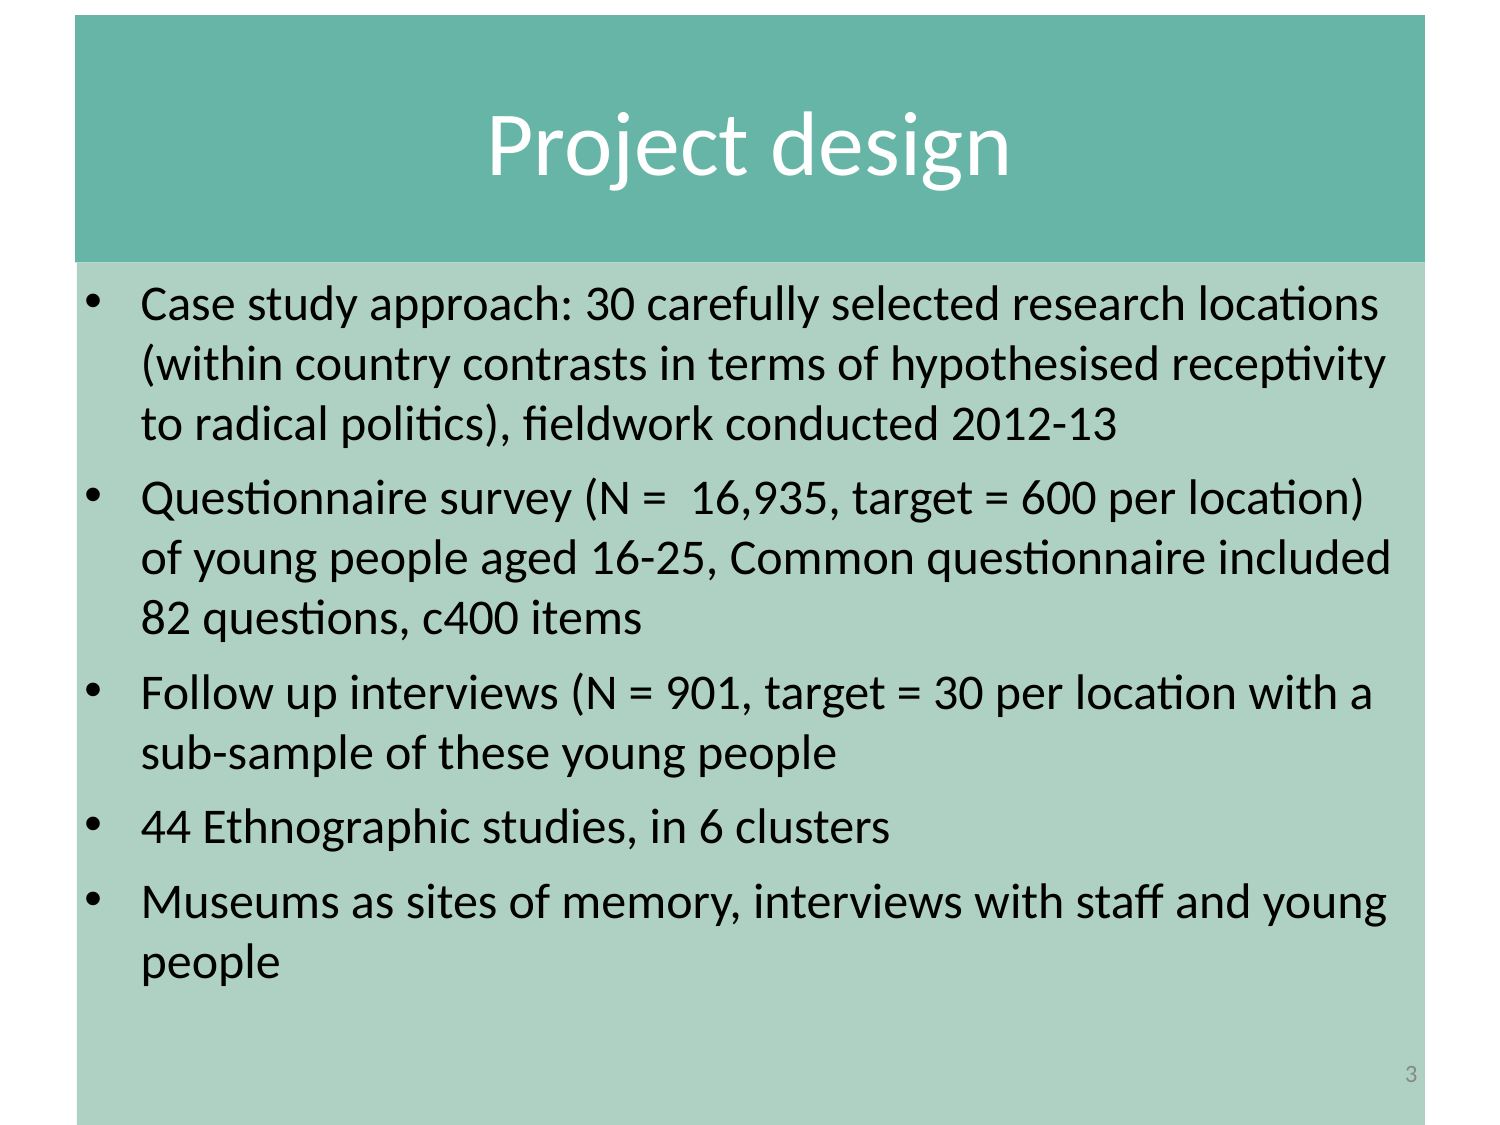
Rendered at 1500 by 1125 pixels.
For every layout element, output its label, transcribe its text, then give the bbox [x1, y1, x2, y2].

slide_number 3 [1074, 1042, 1426, 1104]
list Case study approach: 30 carefully selected research locations (within country contrasts in terms of hypothesised receptivity to radical politics), fieldwork conducted 2012-13 Questionnaire survey (N = 16,935, target = 600 per location) of young people aged 16-25, Common questionnaire included 82 questions, c400 items Follow up interviews (N = 901, target = 30 per location with a sub-sample of these young people 44 Ethnographic studies, in 6 clusters Museums as sites of memory, interviews with staff and young people [76, 261, 1426, 1125]
title Project design [74, 14, 1426, 263]
